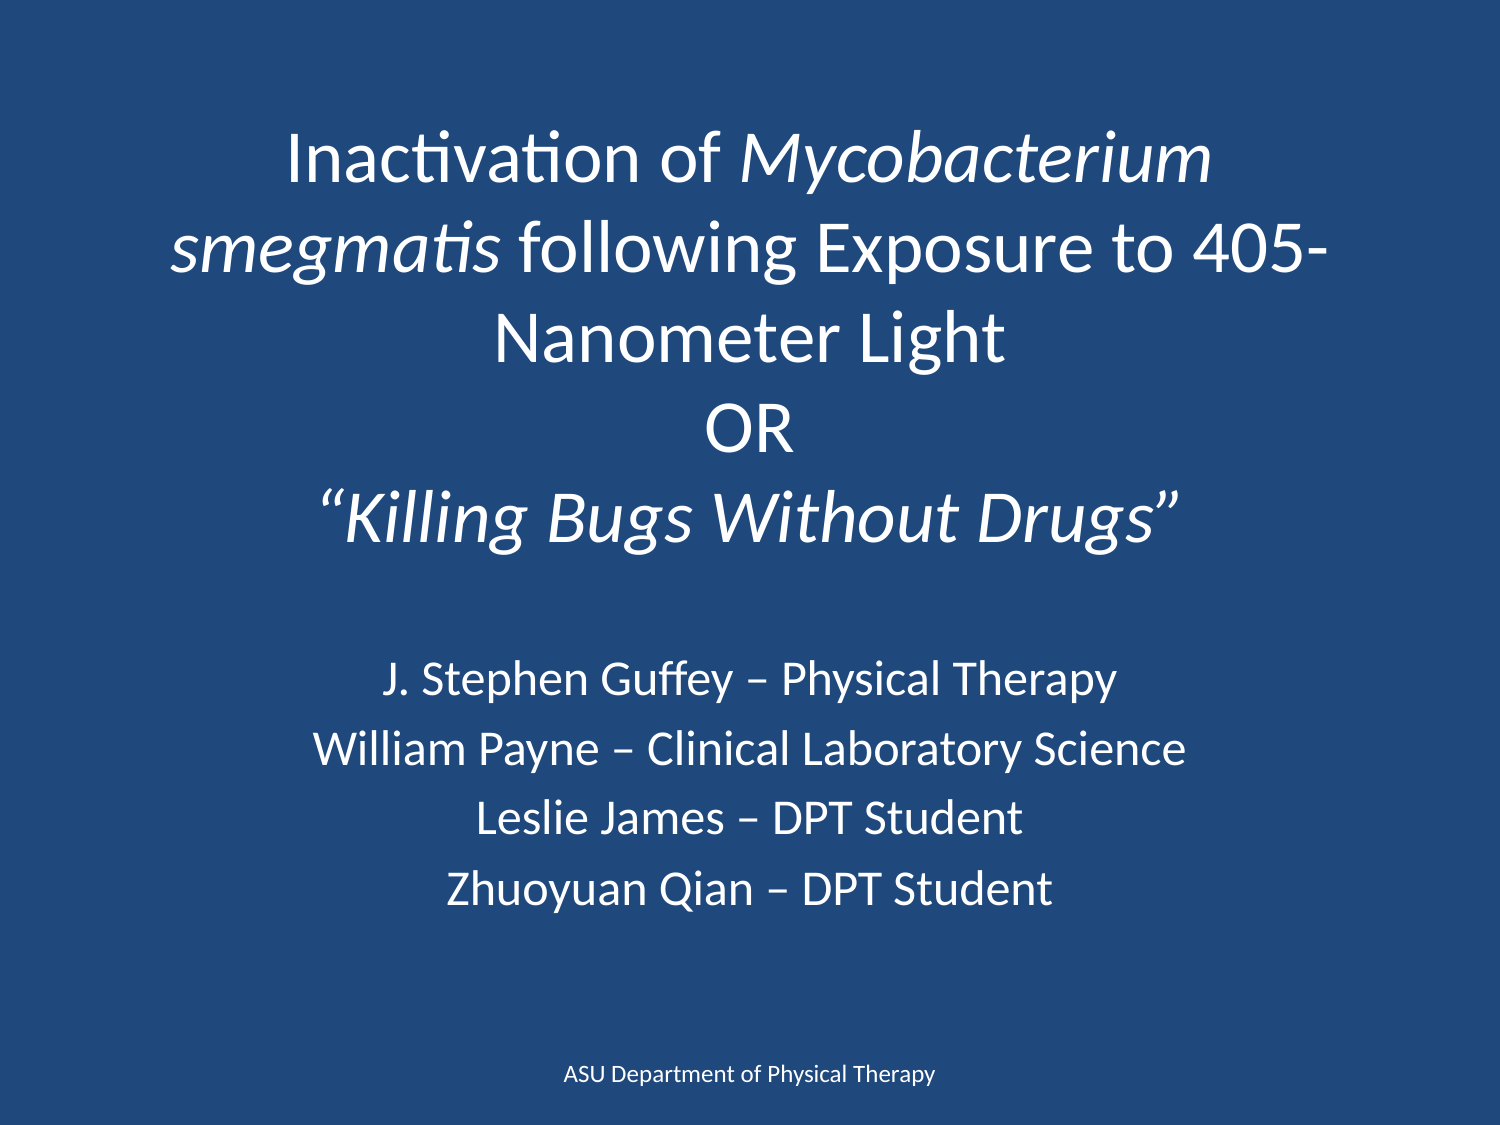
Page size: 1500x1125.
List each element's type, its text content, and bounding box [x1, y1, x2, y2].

title Inactivation of Mycobacterium smegmatis following Exposure to 405-Nanometer Light OR “Killing Bugs Without Drugs” [112, 75, 1388, 591]
subtitle J. Stephen Guffey – Physical Therapy William Payne – Clinical Laboratory Science Leslie James – DPT Student Zhuoyuan Qian – DPT Student [225, 637, 1275, 925]
footer ASU Department of Physical Therapy [512, 1042, 988, 1103]
